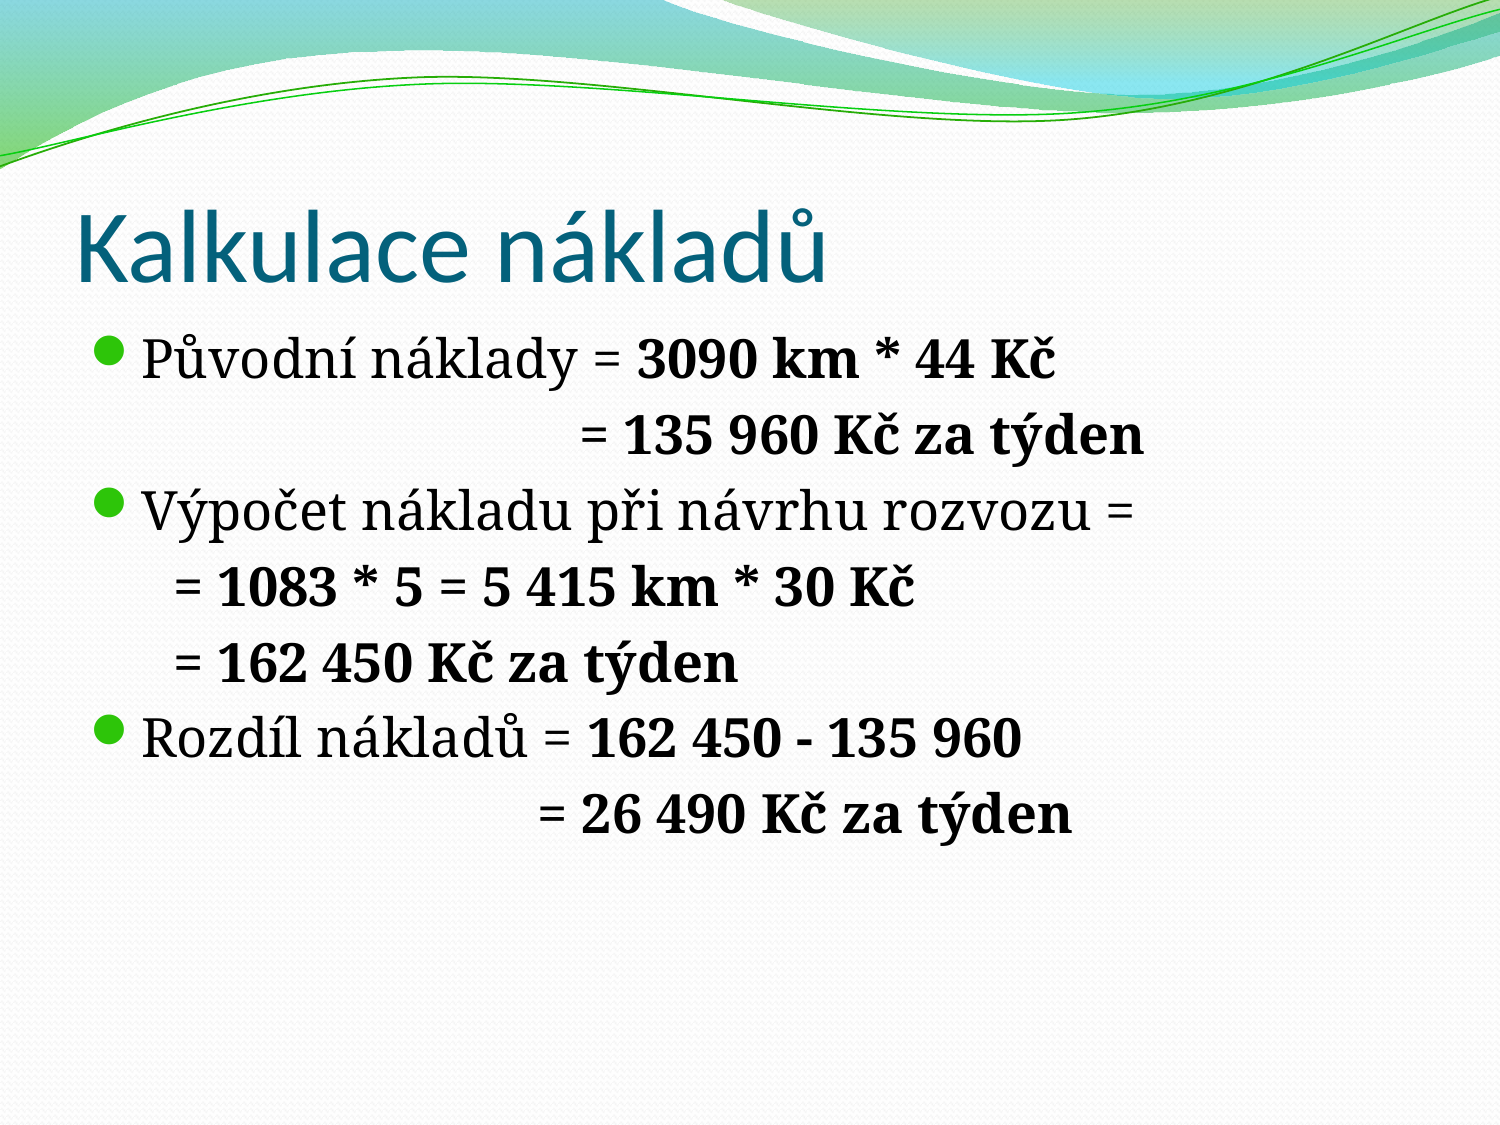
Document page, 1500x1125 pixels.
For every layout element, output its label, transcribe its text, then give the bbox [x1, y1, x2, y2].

title Kalkulace nákladů [75, 115, 1425, 303]
list Původní náklady = 3090 km * 44 Kč = 135 960 Kč za týden Výpočet nákladu při návrhu rozvozu = = 1083 * 5 = 5 415 km * 30 Kč = 162 450 Kč za týden Rozdíl nákladů = 162 450 - 135 960 = 26 490 Kč za týden [75, 317, 1425, 1038]
